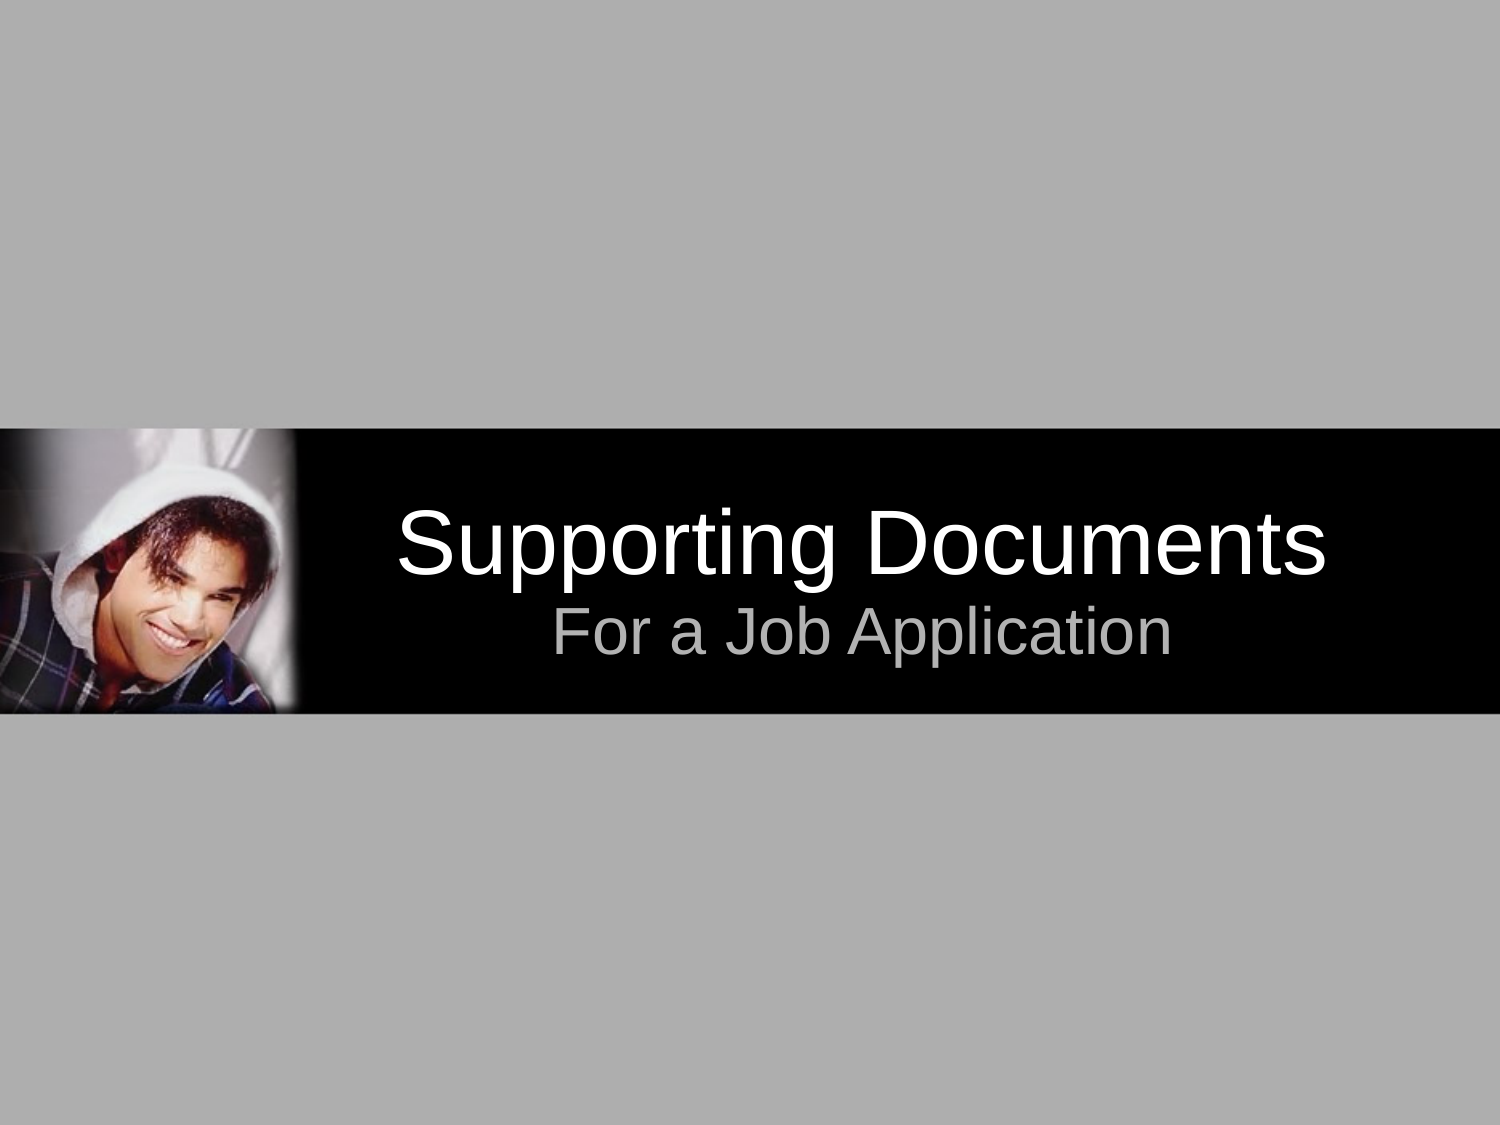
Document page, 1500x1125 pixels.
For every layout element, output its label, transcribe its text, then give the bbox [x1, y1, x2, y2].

subtitle For a Job Application [312, 574, 1413, 676]
picture [0, 0, 1500, 1125]
title Supporting Documents [312, 462, 1413, 574]
